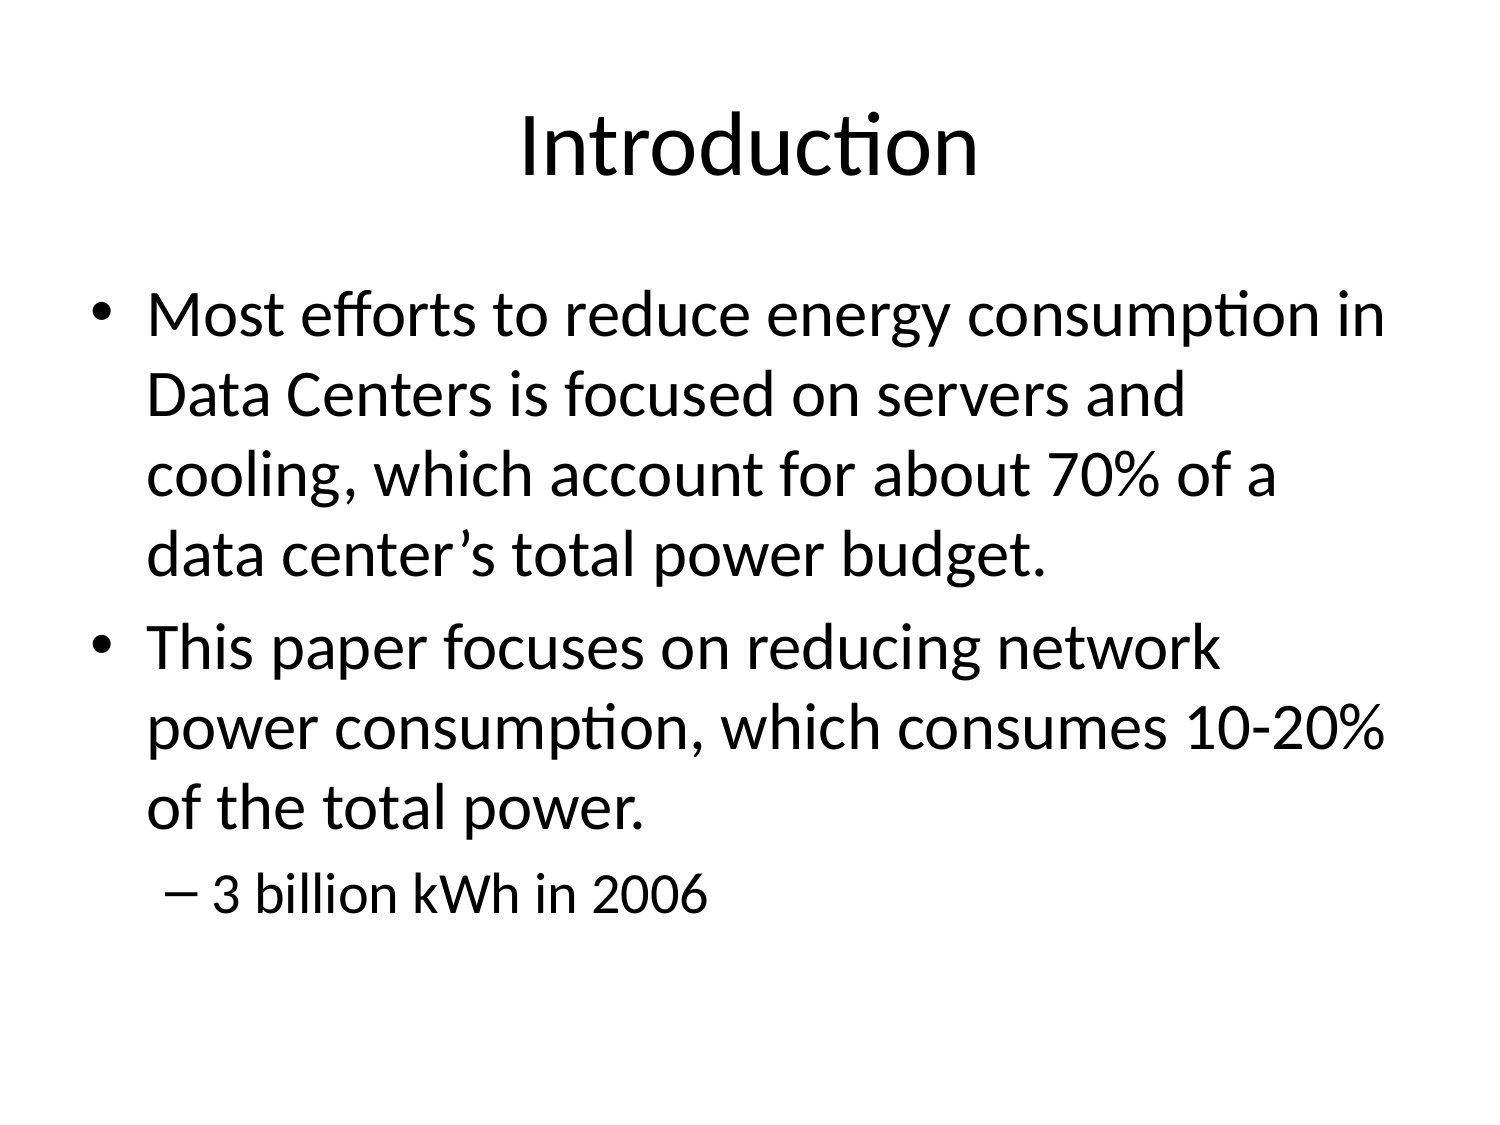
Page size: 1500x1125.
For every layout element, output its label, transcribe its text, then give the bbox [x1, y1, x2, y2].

list Most efforts to reduce energy consumption in Data Centers is focused on servers and cooling, which account for about 70% of a data center’s total power budget. This paper focuses on reducing network power consumption, which consumes 10-20% of the total power. 3 billion kWh in 2006 [75, 262, 1425, 1005]
title Introduction [75, 45, 1425, 233]
